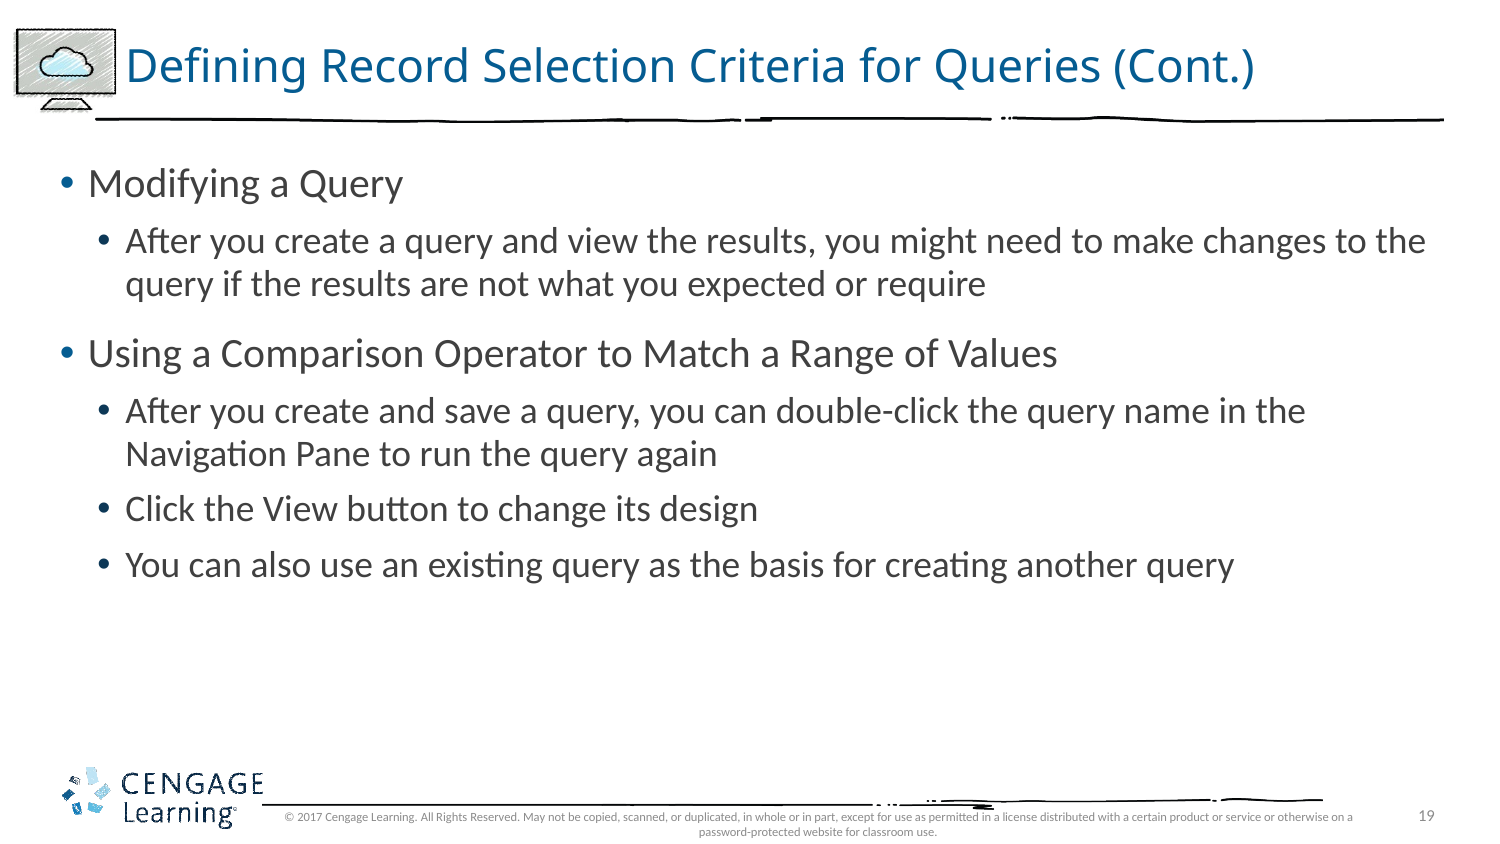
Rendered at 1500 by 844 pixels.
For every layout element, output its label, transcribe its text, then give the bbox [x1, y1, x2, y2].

picture [13, 27, 117, 114]
title Defining Record Selection Criteria for Queries (Cont.) [125, 42, 1442, 94]
picture [95, 116, 1444, 123]
footer © 2017 Cengage Learning. All Rights Reserved. May not be copied, scanned, or duplicated, in whole or in part, except for use as permitted in a license distributed with a certain product or service or otherwise on a password-protected website for classroom use. [262, 809, 1375, 840]
picture [62, 767, 1323, 829]
list Modifying a Query After you create a query and view the results, you might need to make changes to the query if the results are not what you expected or require Using a Comparison Operator to Match a Range of Values After you create and save a query, you can double-click the query name in the Navigation Pane to run the query again Click the View button to change its design You can also use an existing query as the basis for creating another query [59, 159, 1441, 591]
